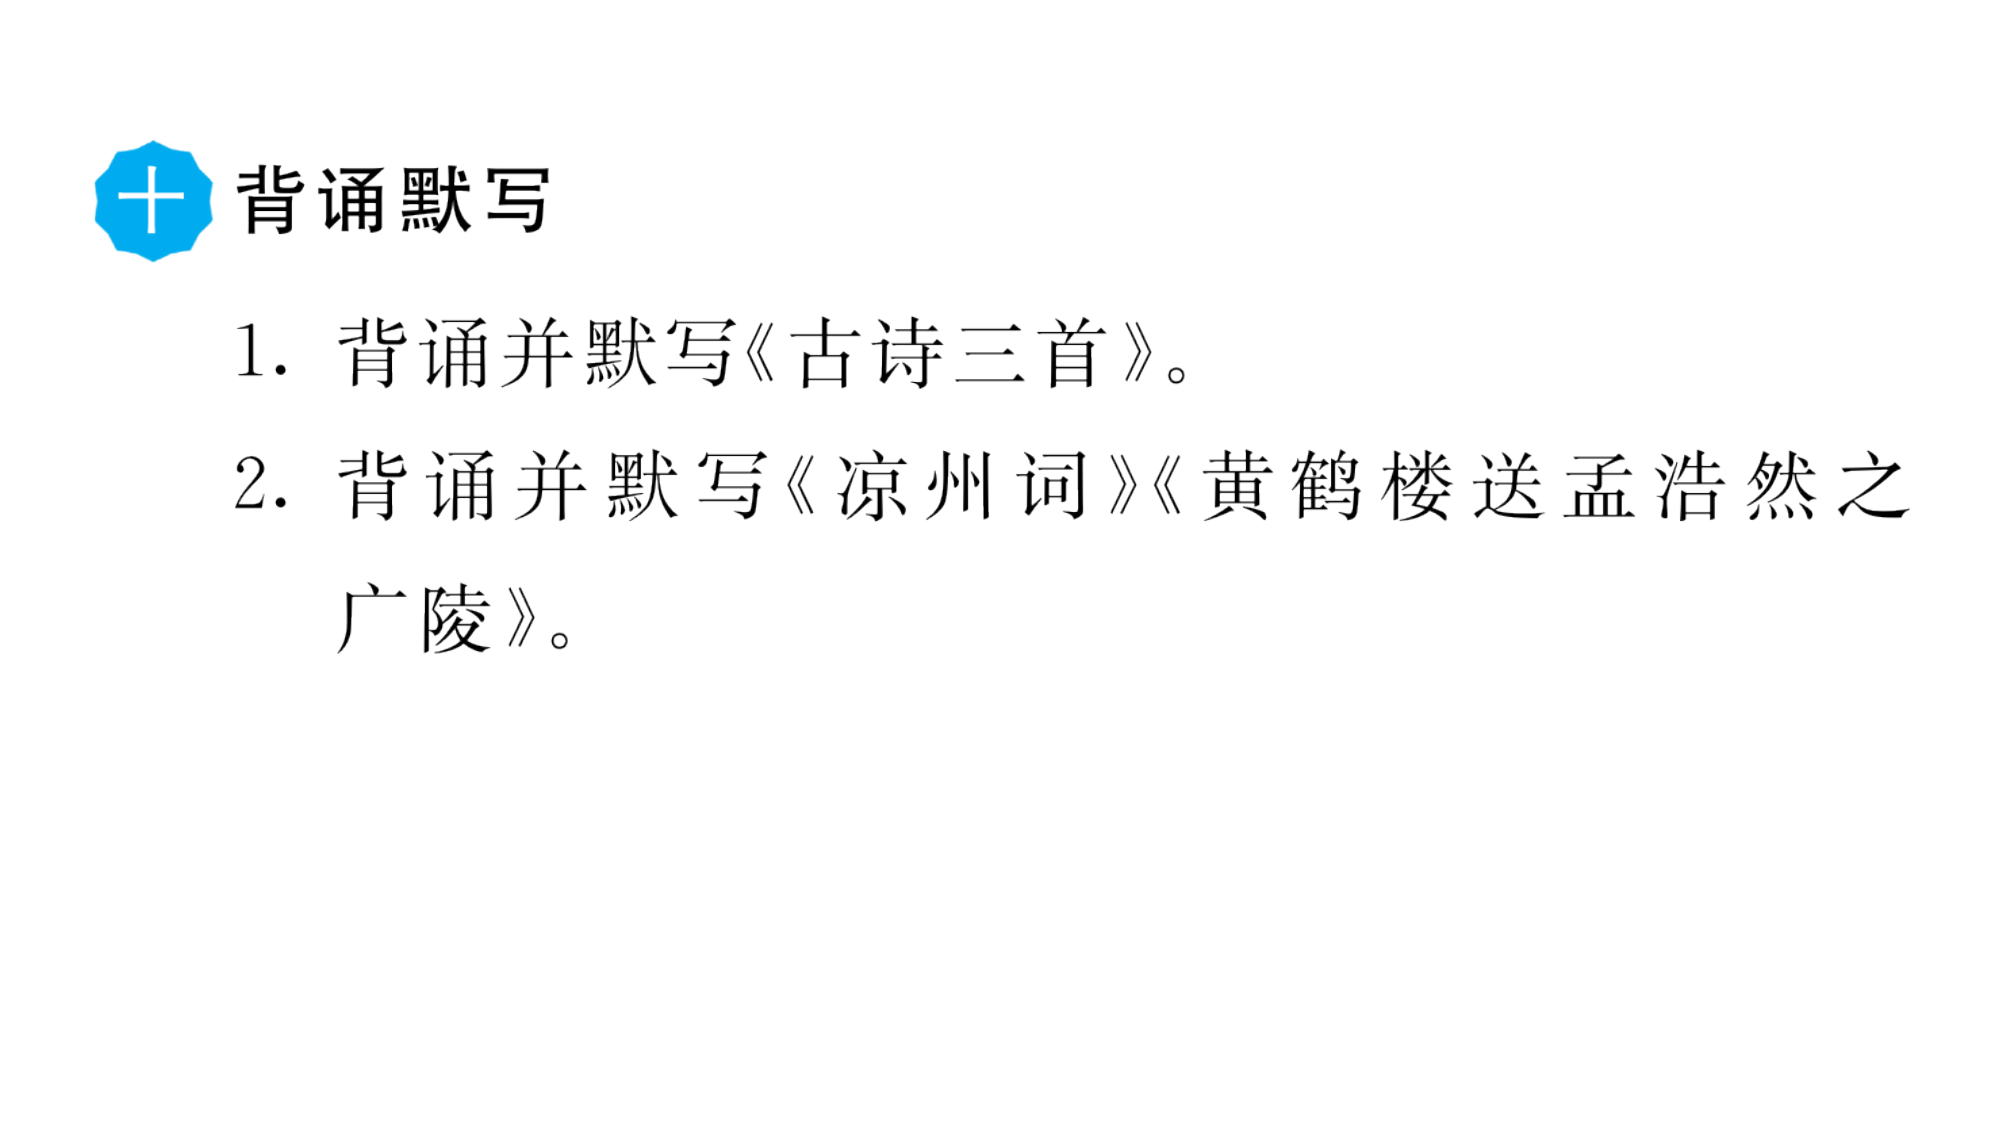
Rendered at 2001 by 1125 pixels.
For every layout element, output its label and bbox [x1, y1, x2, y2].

picture [88, 118, 1979, 669]
